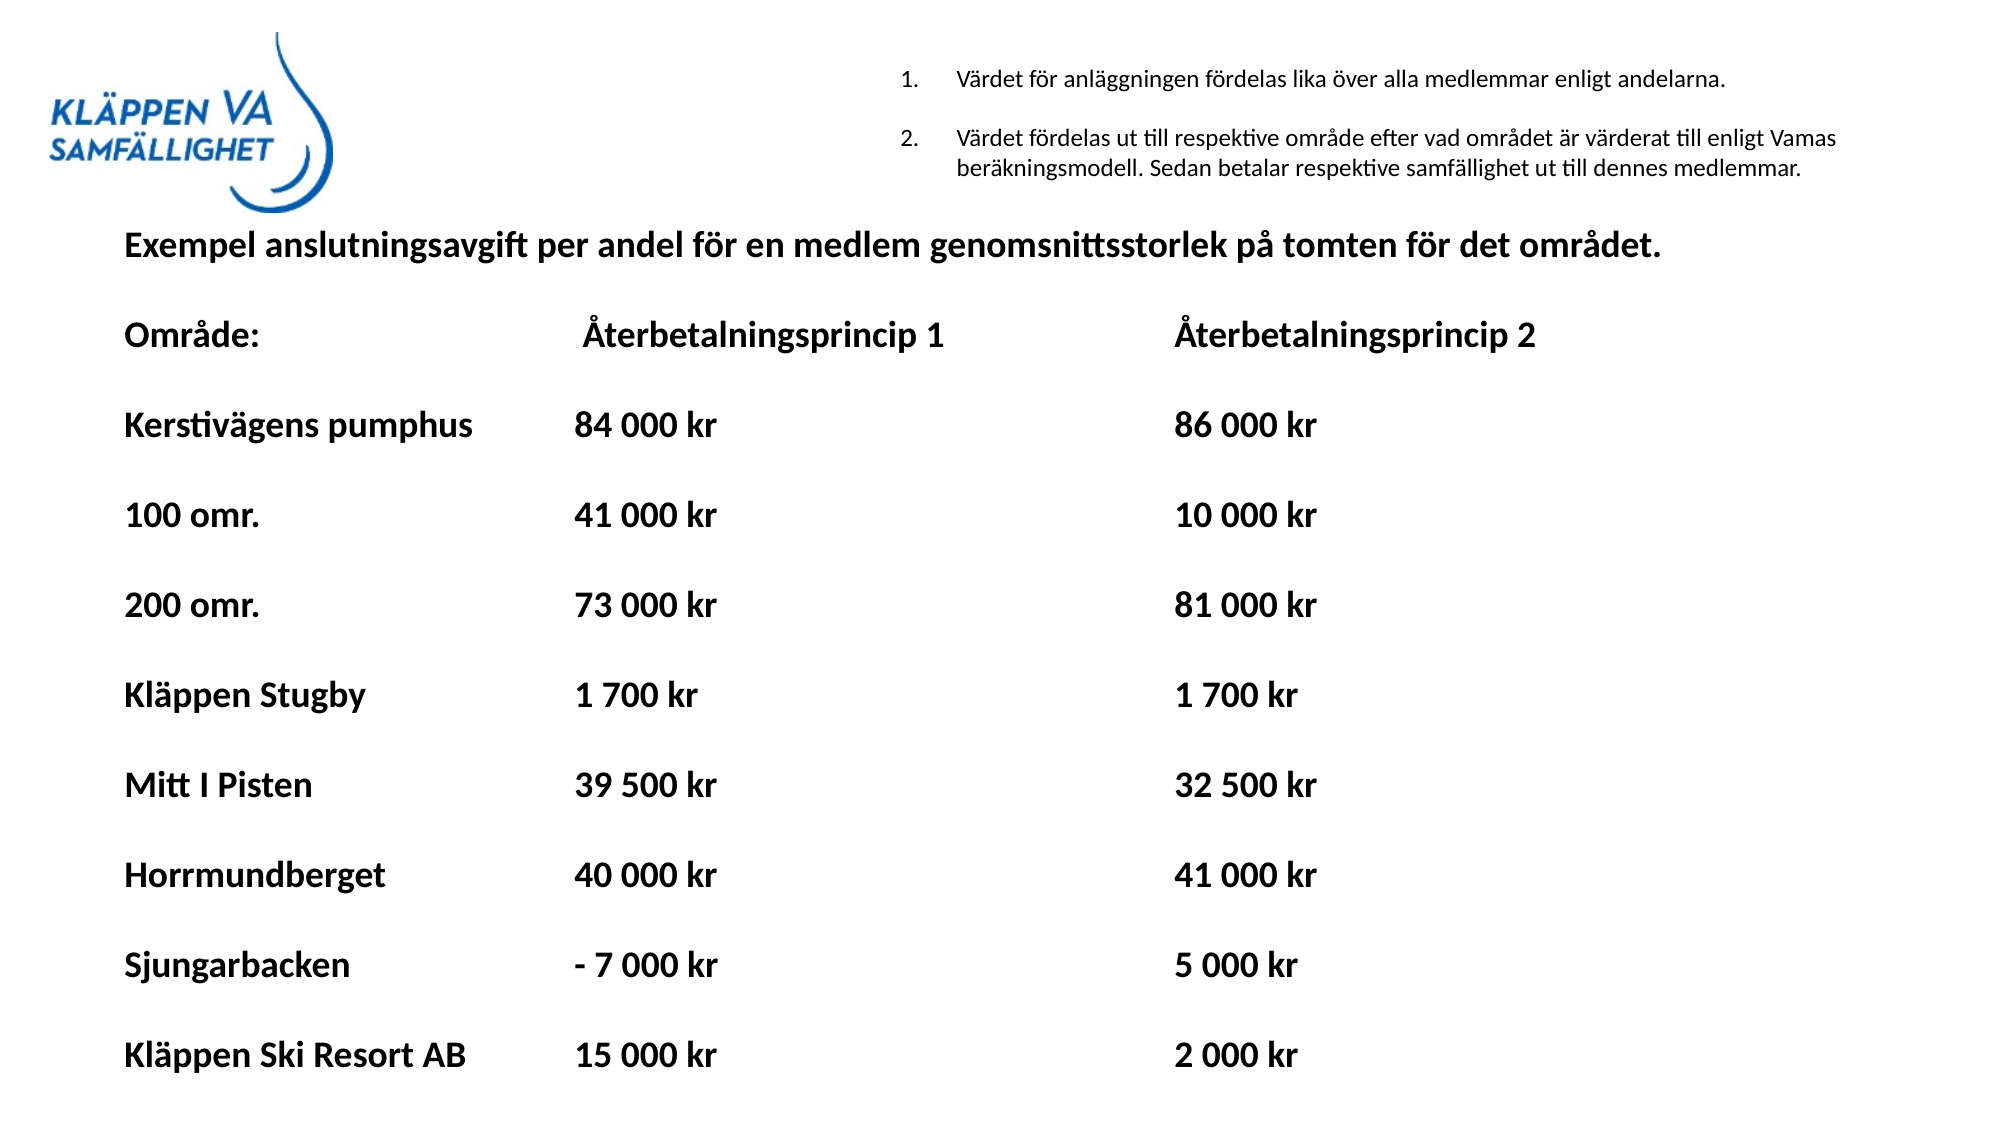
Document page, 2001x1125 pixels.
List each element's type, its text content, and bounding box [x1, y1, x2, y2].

picture [49, 32, 333, 213]
text_box Värdet för anläggningen fördelas lika över alla medlemmar enligt andelarna. Värdet fördelas ut till respektive område efter vad området är värderat till enligt Vamas beräkningsmodell. Sedan betalar respektive samfällighet ut till dennes medlemmar. [885, 54, 1891, 190]
text_box Exempel anslutningsavgift per andel för en medlem genomsnittsstorlek på tomten för det området. Område: Återbetalningsprincip 1 Återbetalningsprincip 2 Kerstivägens pumphus 84 000 kr 86 000 kr 100 omr. 41 000 kr 10 000 kr 200 omr. 73 000 kr 81 000 kr Kläppen Stugby 1 700 kr 1 700 kr Mitt I Pisten 39 500 kr 32 500 kr Horrmundberget 40 000 kr 41 000 kr Sjungarbacken - 7 000 kr 5 000 kr Kläppen Ski Resort AB 15 000 kr 2 000 kr [109, 212, 1891, 1125]
